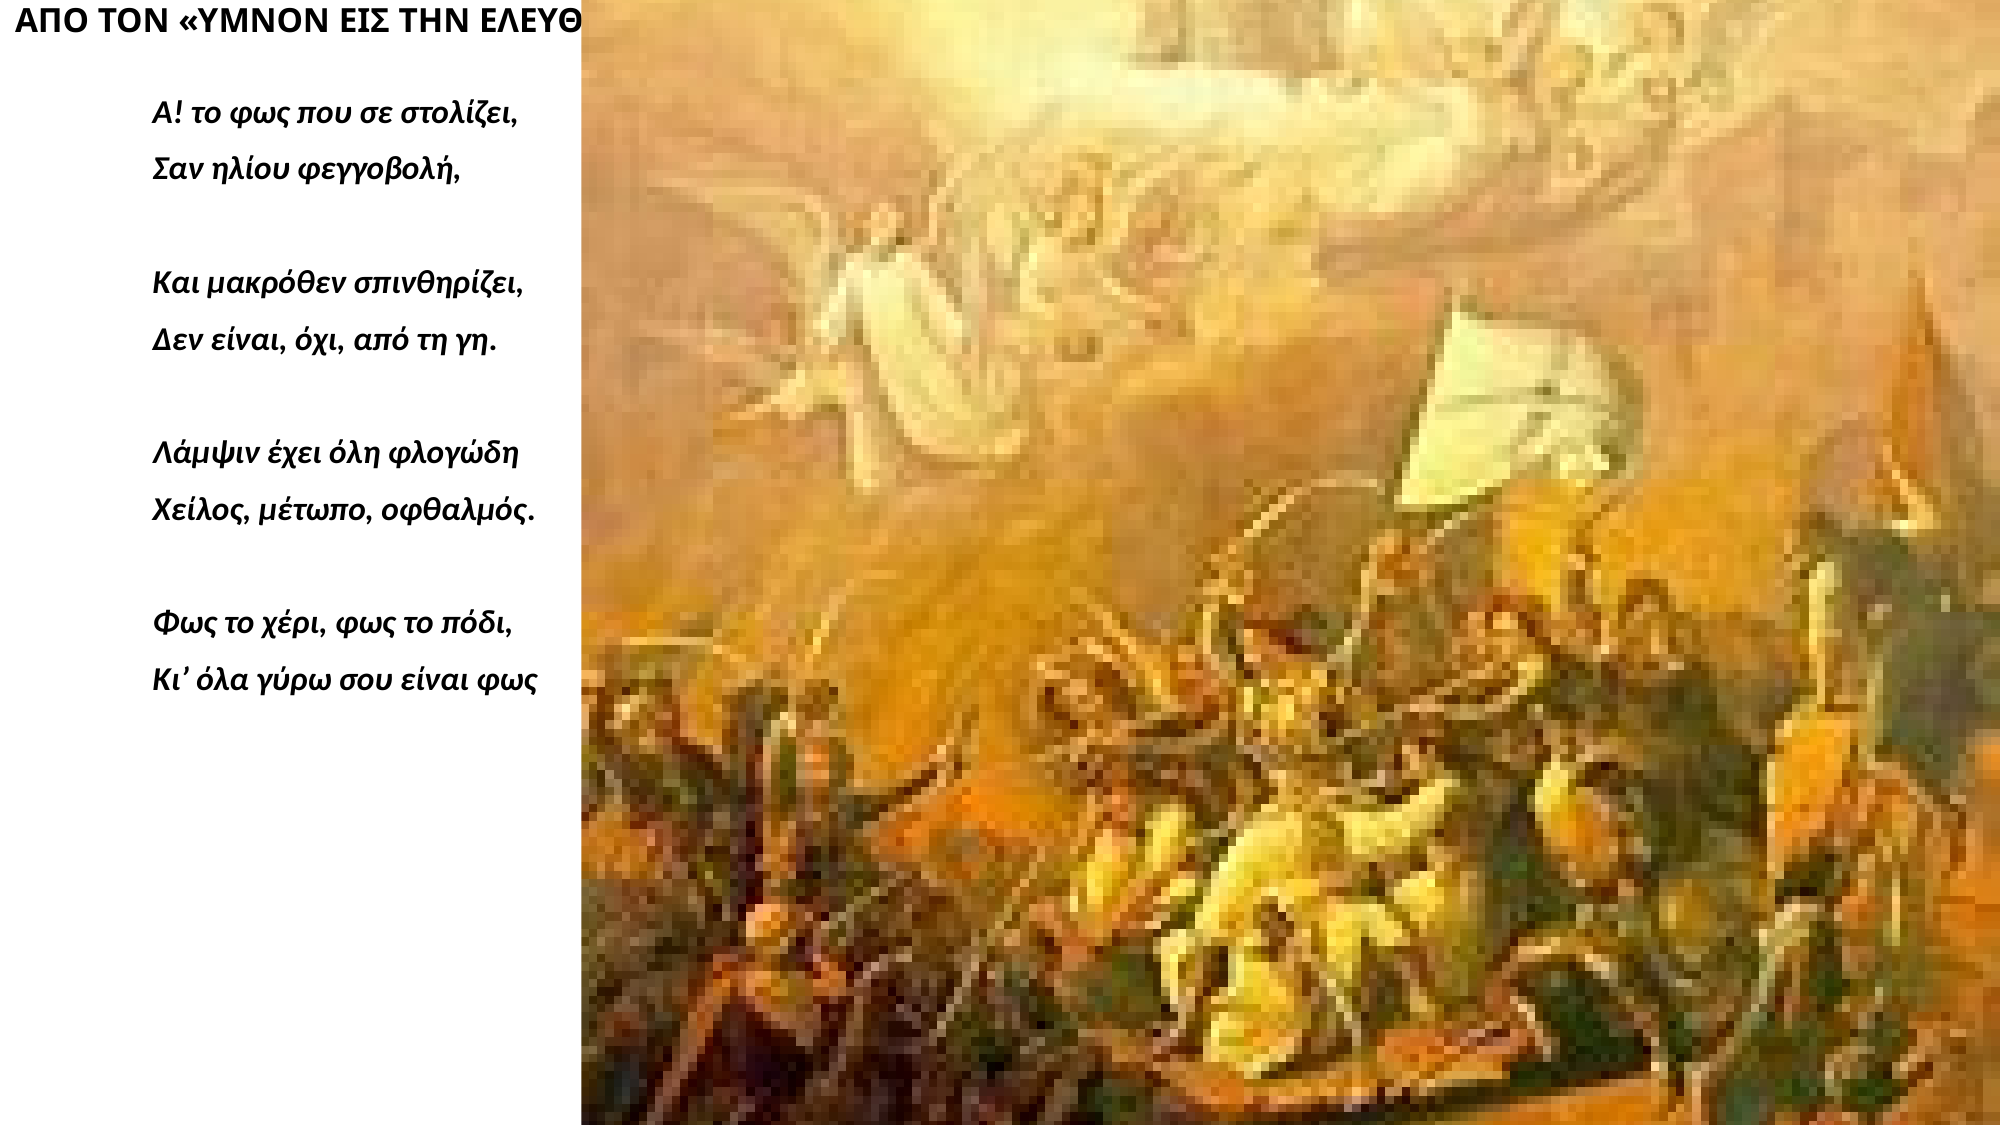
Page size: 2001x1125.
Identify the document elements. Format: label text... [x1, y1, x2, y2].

title ΑΠΟ ΤΟΝ «ΥΜΝΟΝ ΕΙΣ ΤΗΝ ΕΛΕΥΘΕΡΙΑΝ» [0, 0, 581, 87]
picture [581, 0, 2000, 1125]
list Α! το φως που σε στολίζει, Σαν ηλίου φεγγοβολή, Και μακρόθεν σπινθηρίζει, Δεν είναι, όχι, από τη γη. Λάμψιν έχει όλη φλογώδη Χείλος, μέτωπο, οφθαλμός. Φως το χέρι, φως το πόδι, Κι’ όλα γύρω σου είναι φως [137, 86, 581, 962]
